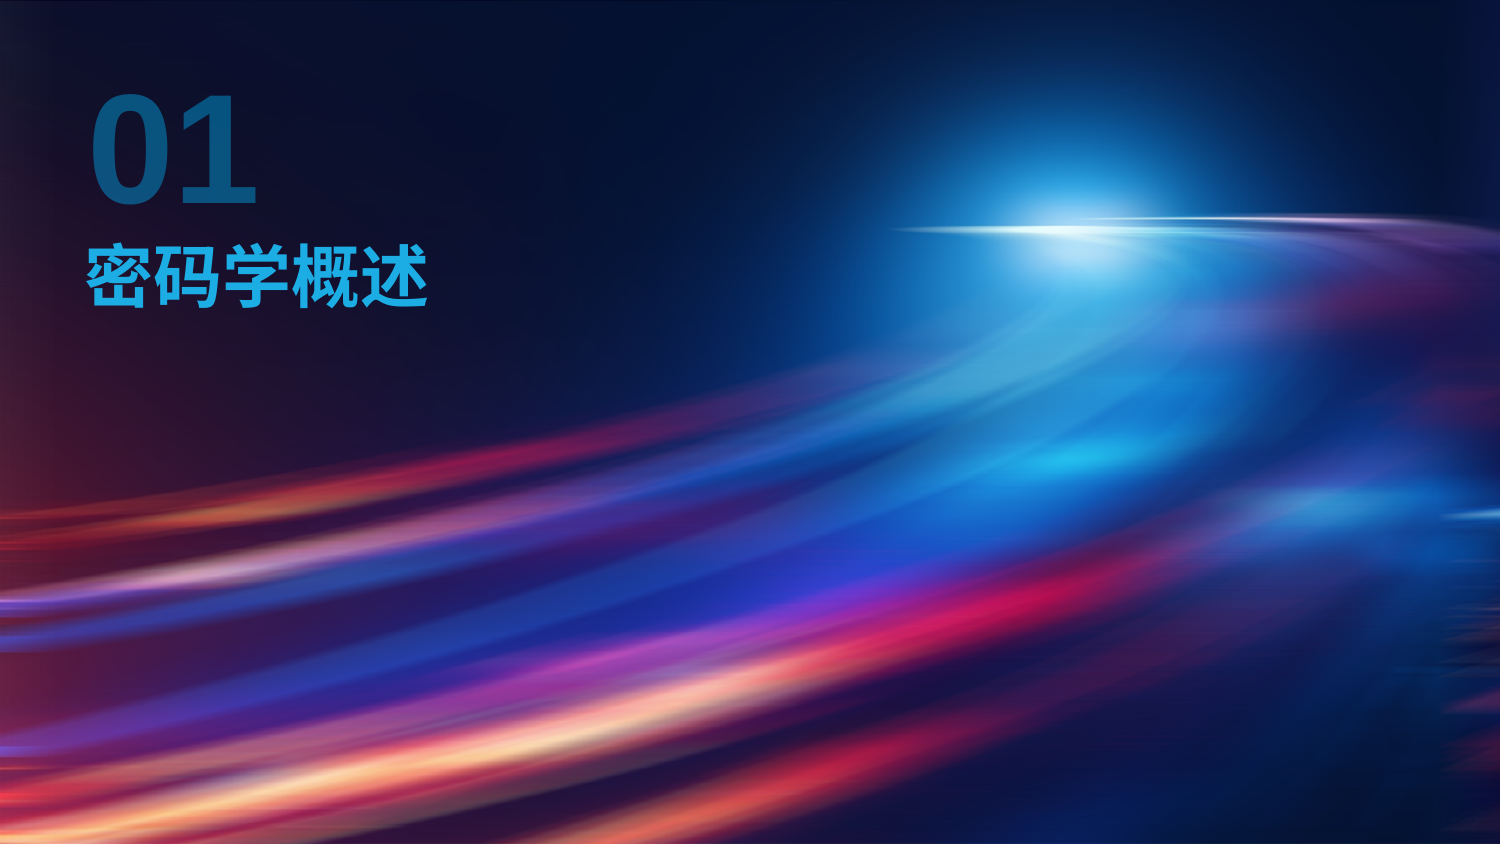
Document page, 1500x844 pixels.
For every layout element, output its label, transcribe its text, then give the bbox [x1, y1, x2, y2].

picture [0, 0, 1500, 844]
text_box 密码学概述 [69, 208, 1035, 333]
text_box 01 [47, 8, 301, 250]
